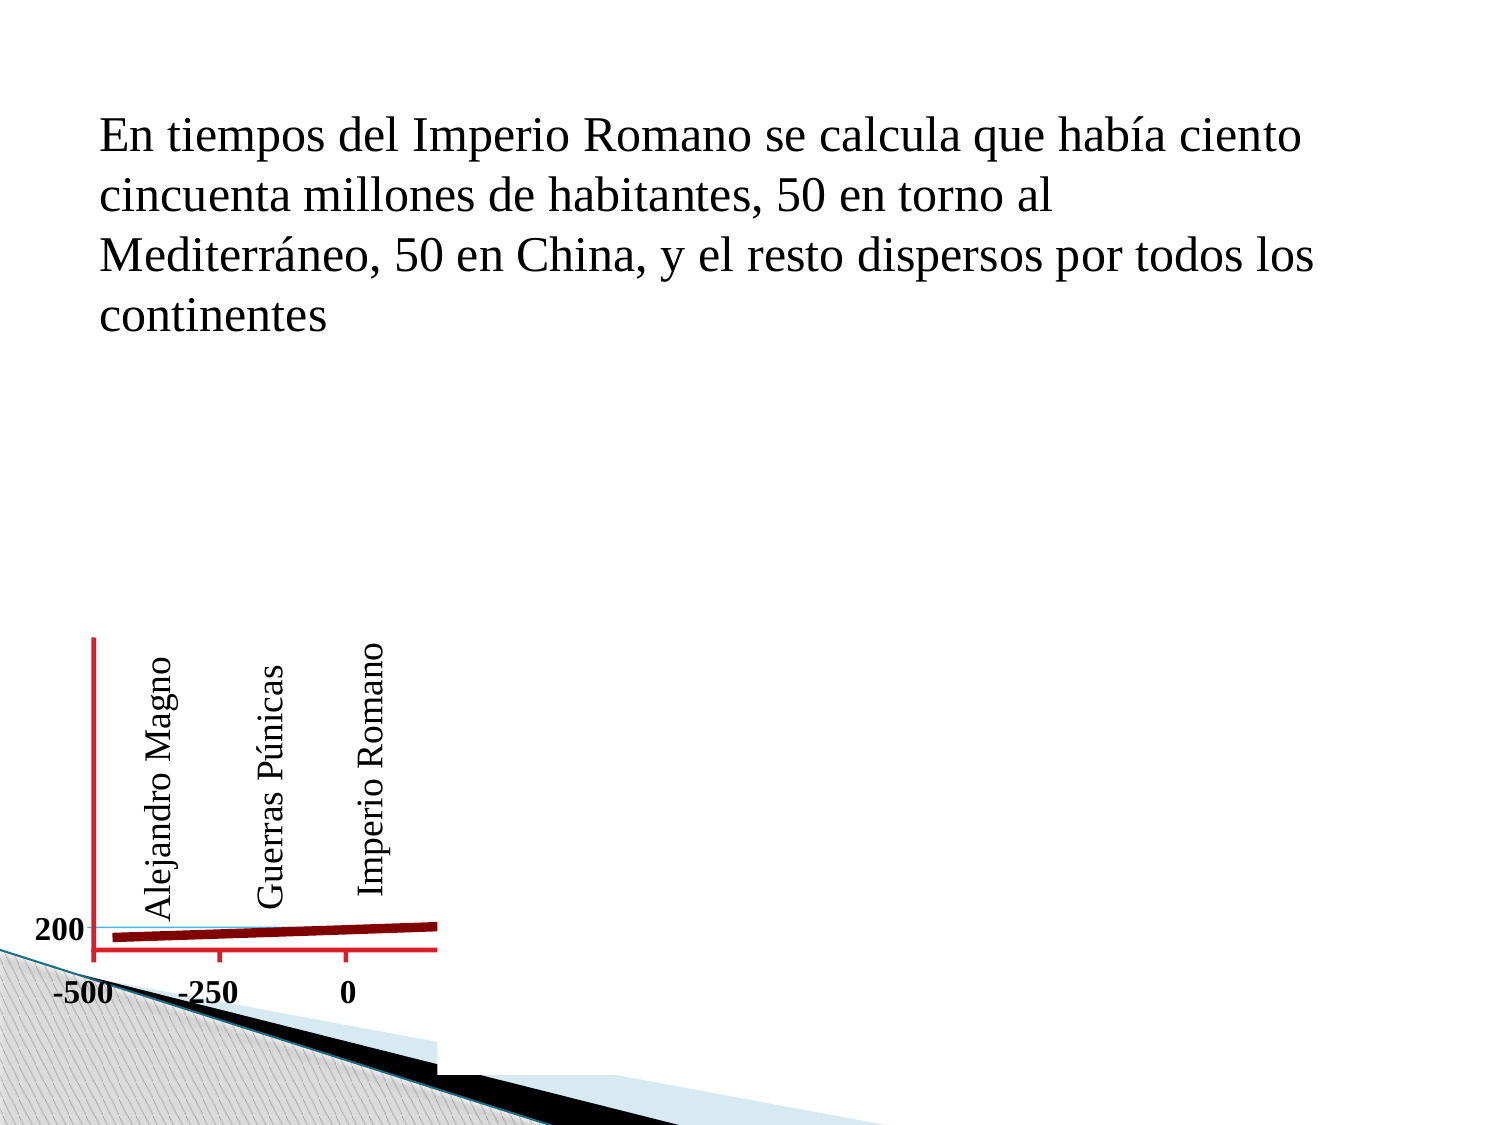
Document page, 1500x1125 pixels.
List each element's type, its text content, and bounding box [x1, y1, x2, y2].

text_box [19, 212, 1451, 1076]
text_box En tiempos del Imperio Romano se calcula que había ciento cincuenta millones de habitantes, 50 en torno al Mediterráneo, 50 en China, y el resto dispersos por todos los continentes [84, 94, 1363, 212]
